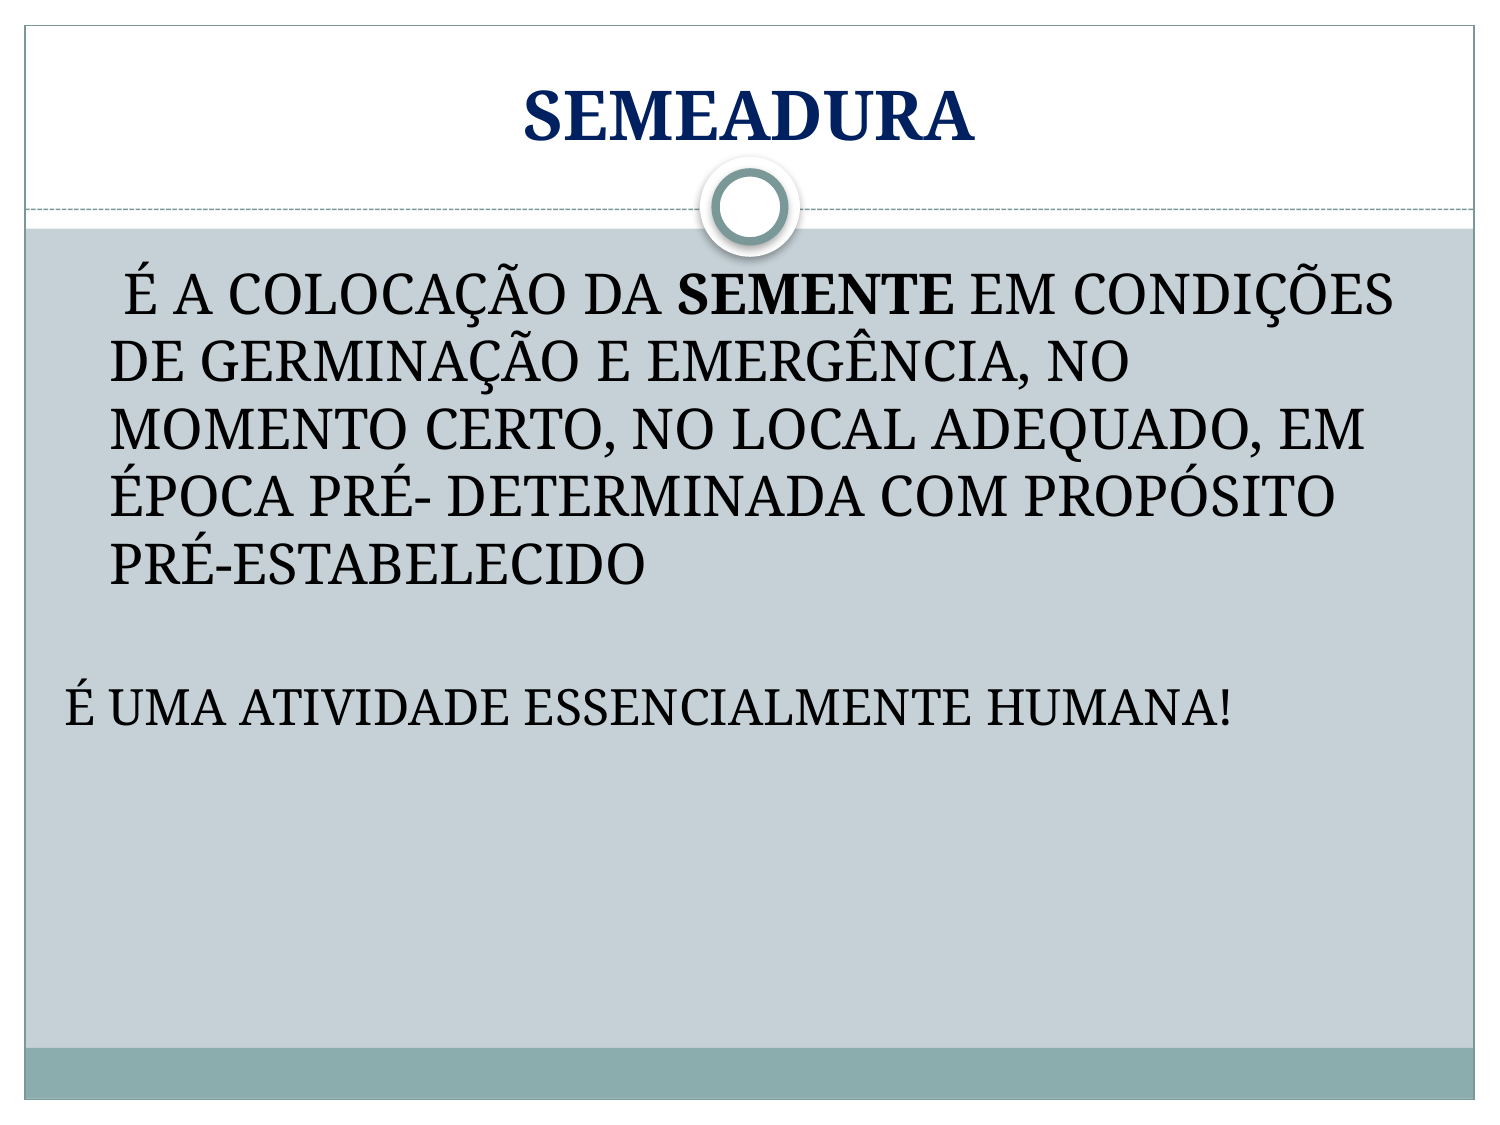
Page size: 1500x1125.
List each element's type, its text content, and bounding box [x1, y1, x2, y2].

list É A COLOCAÇÃO DA SEMENTE EM CONDIÇÕES DE GERMINAÇÃO E EMERGÊNCIA, NO MOMENTO CERTO, NO LOCAL ADEQUADO, EM ÉPOCA PRÉ- DETERMINADA COM PROPÓSITO PRÉ-ESTABELECIDO É UMA ATIVIDADE ESSENCIALMENTE HUMANA! [49, 250, 1445, 1001]
title SEMEADURA [49, 37, 1450, 163]
